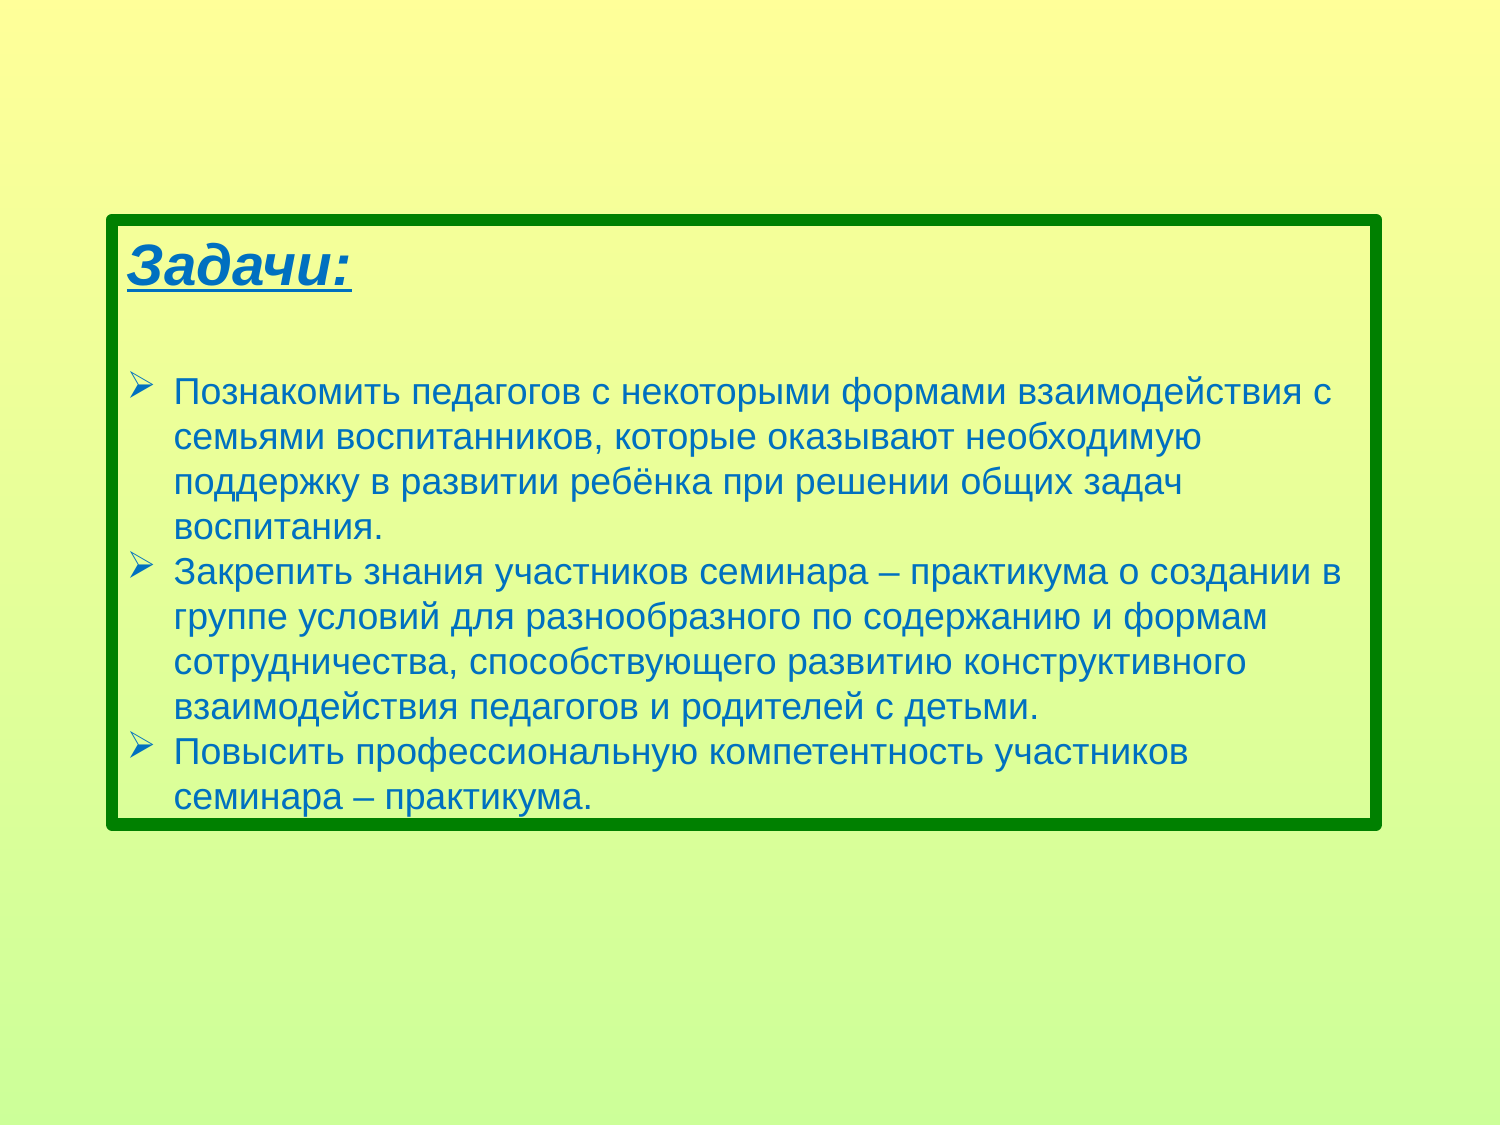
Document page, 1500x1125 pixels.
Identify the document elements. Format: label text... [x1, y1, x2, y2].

text_box Задачи: Познакомить педагогов с некоторыми формами взаимодействия с семьями воспитанников, которые оказывают необходимую поддержку в развитии ребёнка при решении общих задач воспитания. Закрепить знания участников семинара – практикума о создании в группе условий для разнообразного по содержанию и формам сотрудничества, способствующего развитию конструктивного взаимодействия педагогов и родителей с детьми. Повысить профессиональную компетентность участников семинара – практикума. [112, 219, 1376, 825]
